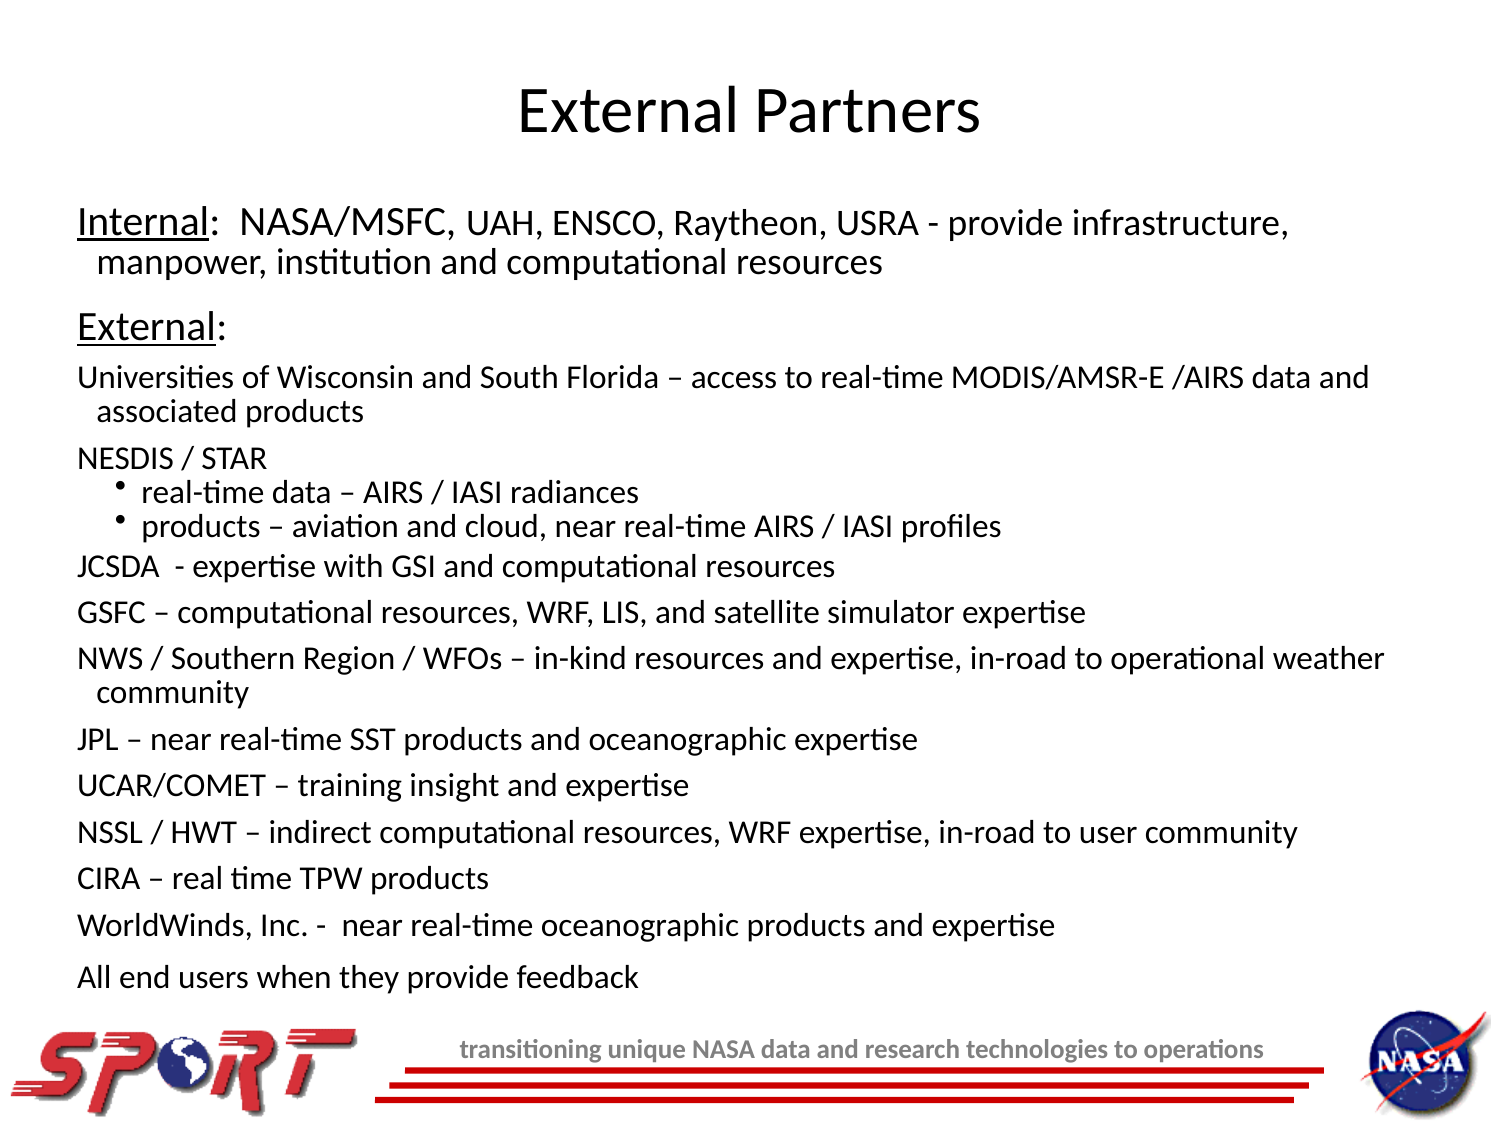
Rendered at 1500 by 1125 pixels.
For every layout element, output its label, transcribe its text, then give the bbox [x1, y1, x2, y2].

text_box External Partners [74, 12, 1425, 200]
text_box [0, 1007, 1491, 1125]
text_box Internal: NASA/MSFC, UAH, ENSCO, Raytheon, USRA - provide infrastructure, manpower, institution and computational resources External: Universities of Wisconsin and South Florida – access to real-time MODIS/AMSR-E /AIRS data and associated products NESDIS / STAR real-time data – AIRS / IASI radiances products – aviation and cloud, near real-time AIRS / IASI profiles JCSDA - expertise with GSI and computational resources GSFC – computational resources, WRF, LIS, and satellite simulator expertise NWS / Southern Region / WFOs – in-kind resources and expertise, in-road to operational weather community JPL – near real-time SST products and oceanographic expertise UCAR/COMET – training insight and expertise NSSL / HWT – indirect computational resources, WRF expertise, in-road to user community CIRA – real time TPW products WorldWinds, Inc. - near real-time oceanographic products and expertise All end users when they provide feedback [62, 193, 1413, 1003]
